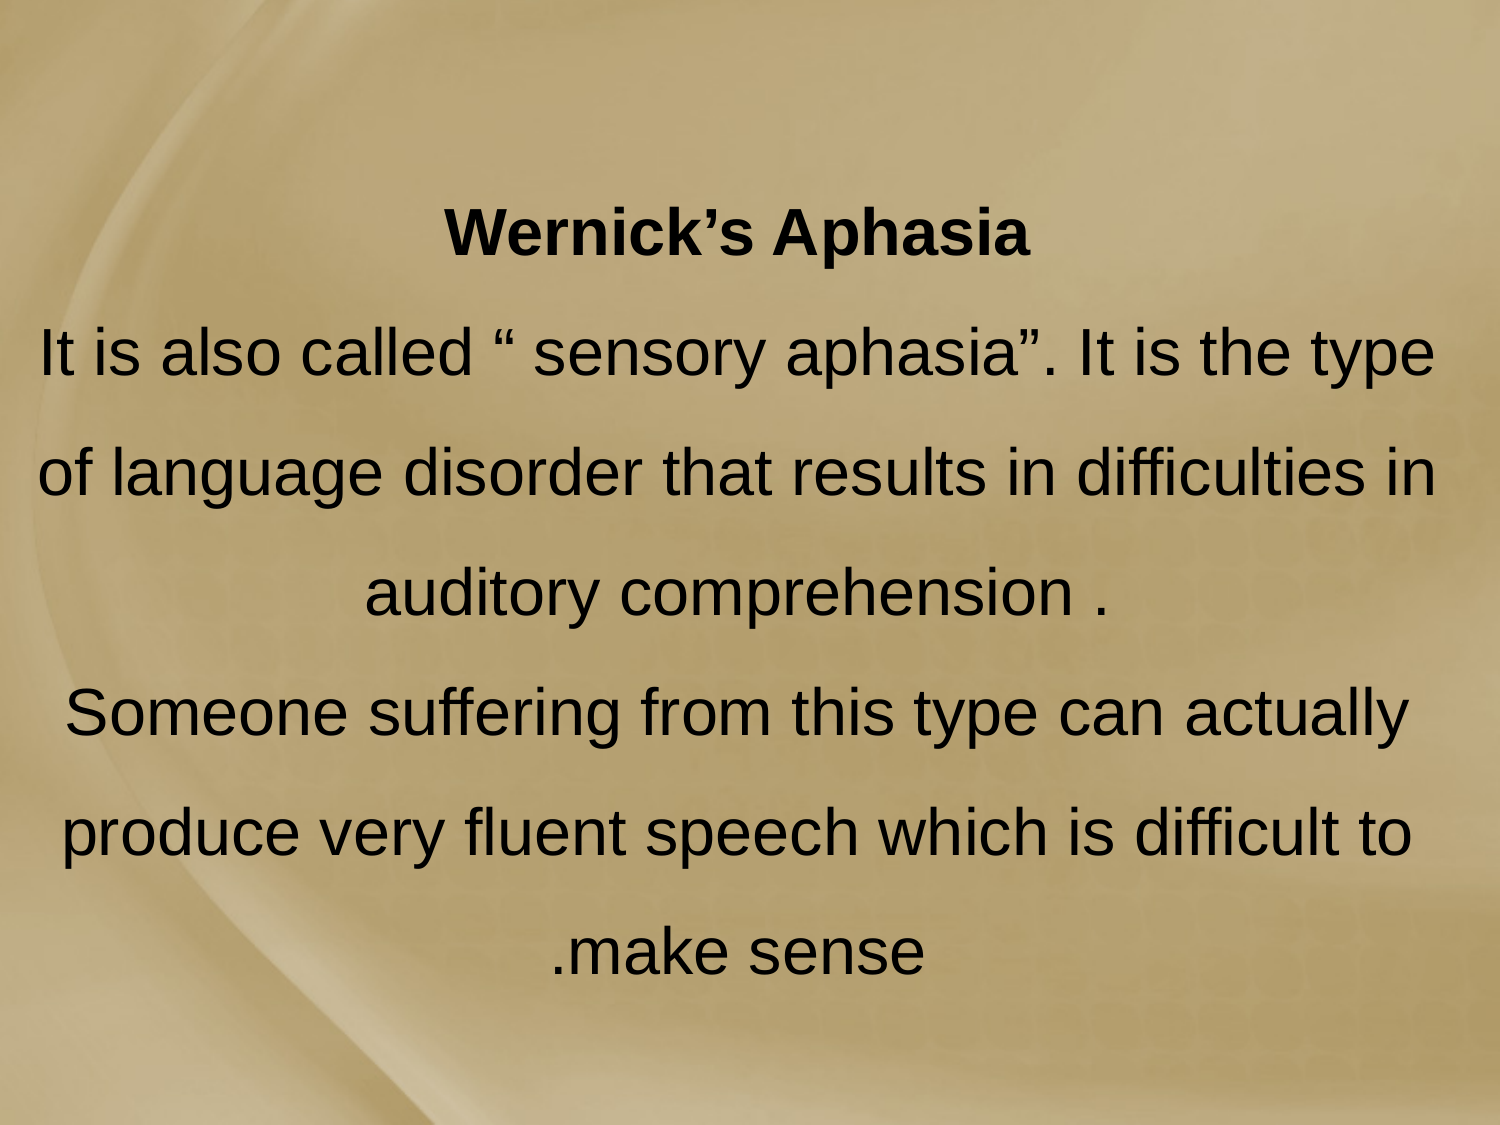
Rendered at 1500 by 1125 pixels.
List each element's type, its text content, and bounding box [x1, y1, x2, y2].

title Wernick’s Aphasia It is also called “ sensory aphasia”. It is the type of language disorder that results in difficulties in auditory comprehension . Someone suffering from this type can actually produce very fluent speech which is difficult to make sense. [17, 42, 1459, 1094]
picture [0, 0, 1500, 1125]
